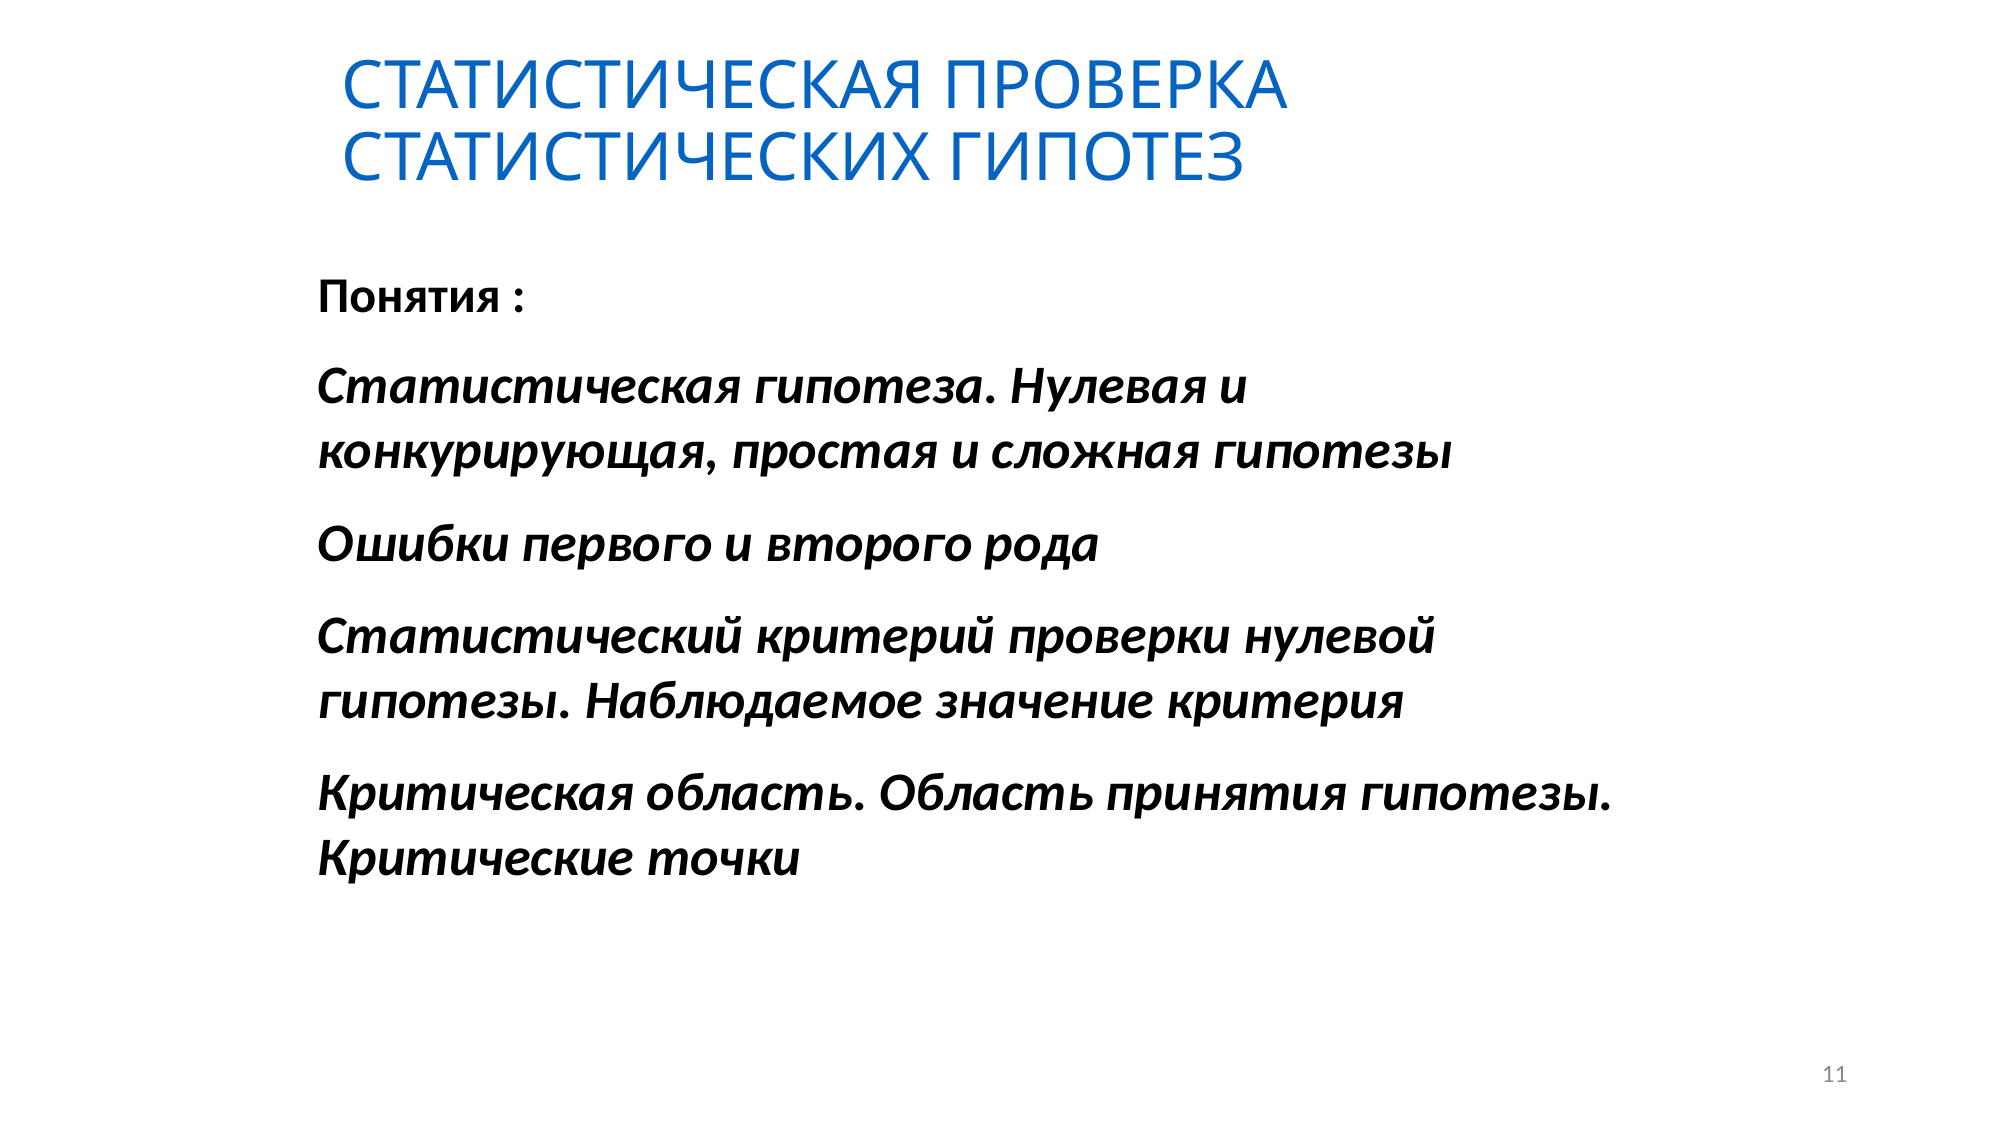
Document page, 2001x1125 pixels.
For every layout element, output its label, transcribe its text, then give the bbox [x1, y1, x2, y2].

slide_number 11 [1412, 1042, 1863, 1103]
text_box Понятия : Статистическая гипотеза. Нулевая и конкурирующая, простая и сложная гипотезы Ошибки первого и второго рода Статистический критерий проверки нулевой гипотезы. Наблюдаемое значение критерия Критическая область. Область принятия гипотезы. Критические точки [303, 255, 1674, 1064]
title СТАТИСТИЧЕСКАЯ ПРОВЕРКА СТАТИСТИЧЕСКИХ ГИПОТЕЗ [326, 42, 1677, 303]
